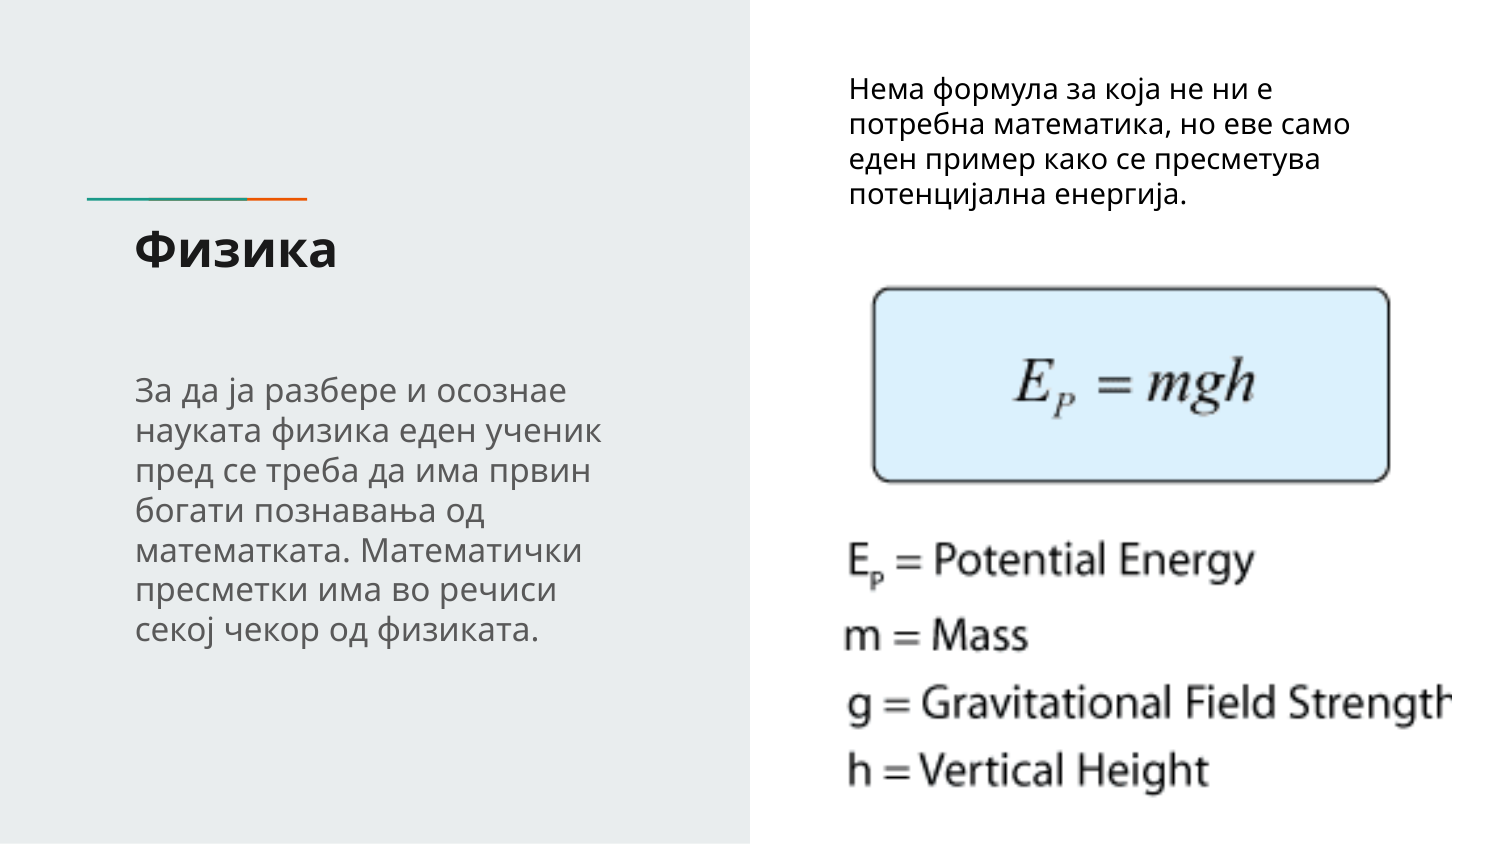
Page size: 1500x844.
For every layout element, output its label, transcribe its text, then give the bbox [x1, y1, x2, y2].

subtitle За да ја разбере и осознае науката физика еден ученик пред се треба да има првин богати познавања од математката. Математички пресметки има во речиси секој чекор од физиката. [119, 354, 662, 762]
text_box Нема формула за која не ни е потребна математика, но еве само еден пример како се пресметува потенцијална енергија. [833, 55, 1409, 226]
picture [809, 251, 1453, 819]
title Физика [119, 202, 751, 298]
